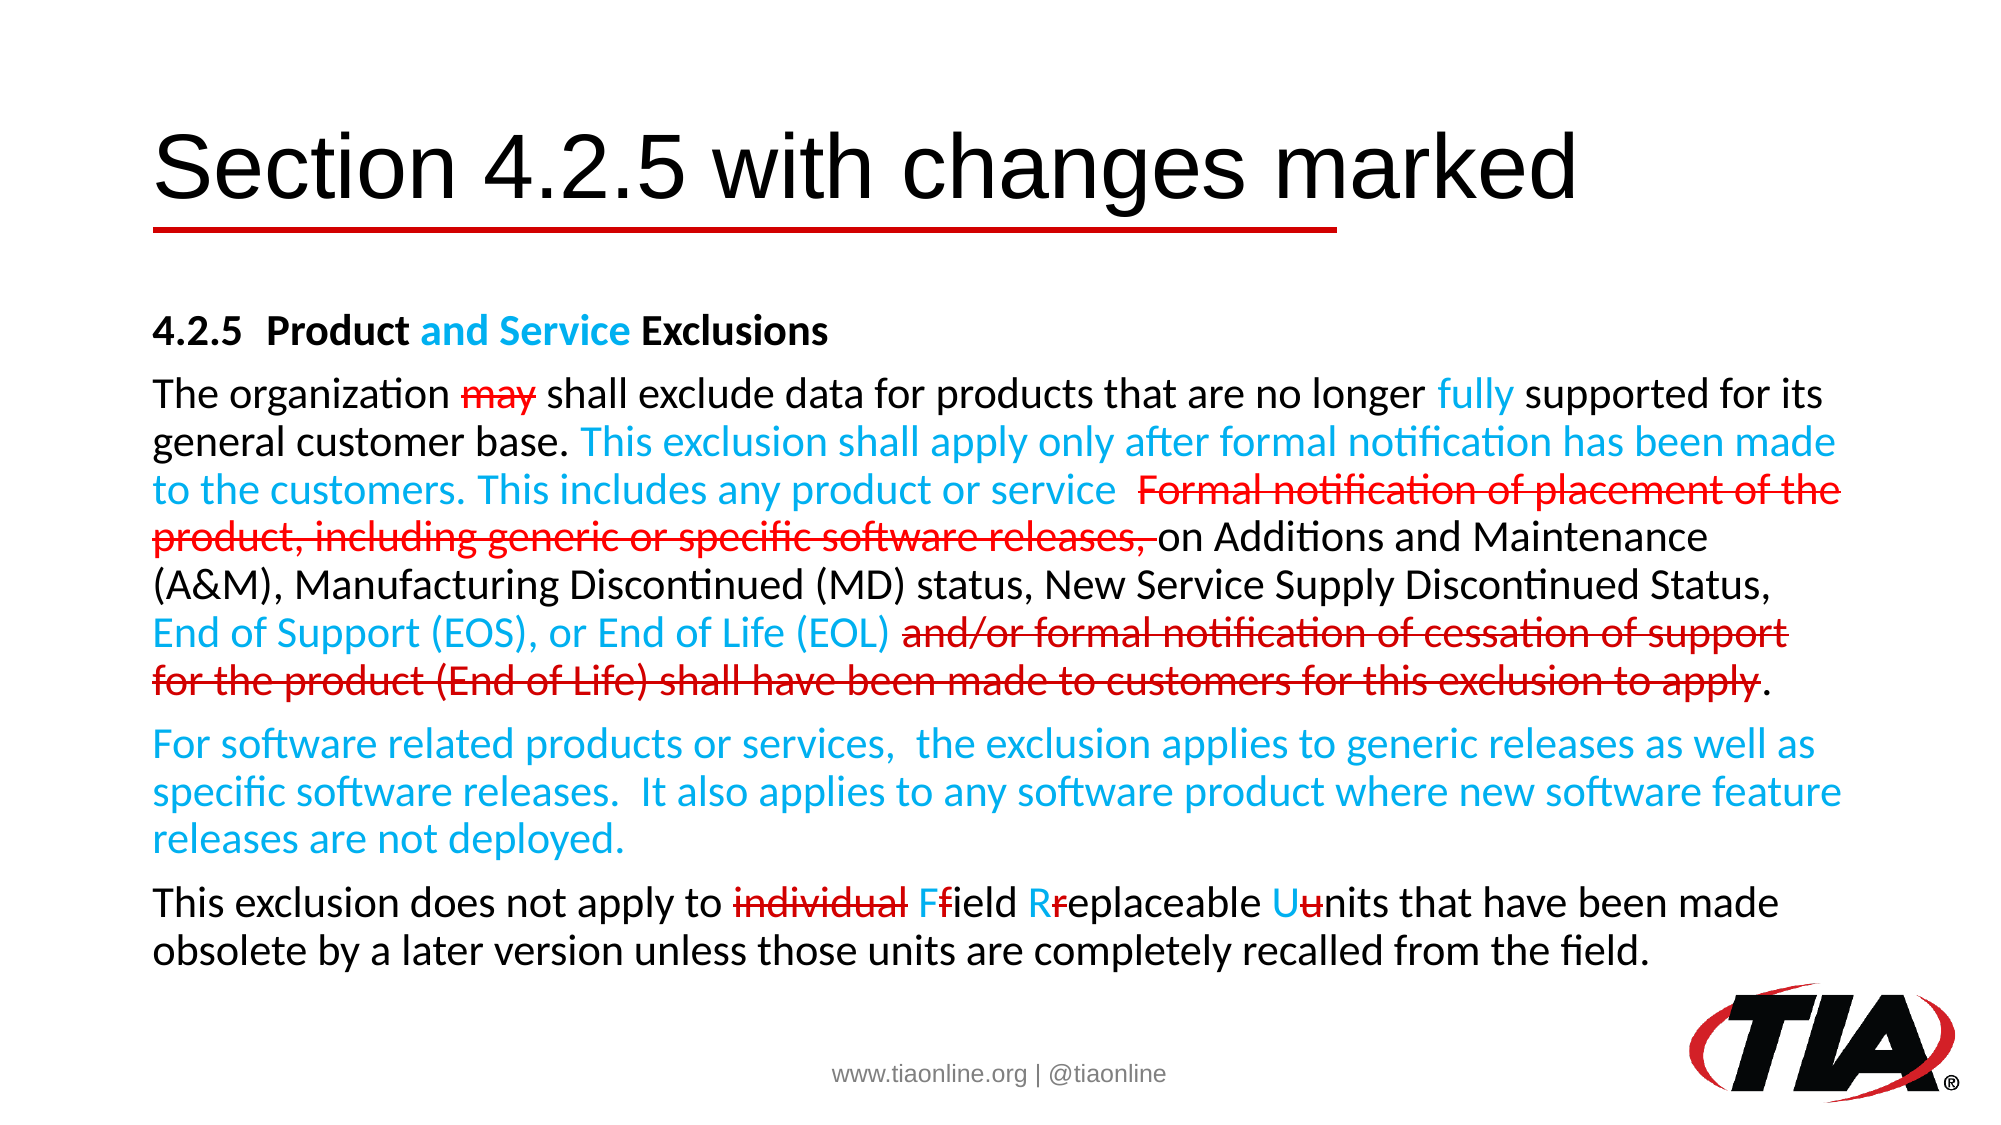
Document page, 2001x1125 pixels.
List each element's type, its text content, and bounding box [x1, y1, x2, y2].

title Section 4.2.5 with changes marked [137, 59, 1863, 278]
picture [1666, 955, 1981, 1116]
list 4.2.5 Product and Service Exclusions The organization may shall exclude data for products that are no longer fully supported for its general customer base. This exclusion shall apply only after formal notification has been made to the customers. This includes any product or service Formal notification of placement of the product, including generic or specific software releases, on Additions and Maintenance (A&M), Manufacturing Discontinued (MD) status, New Service Supply Discontinued Status, End of Support (EOS), or End of Life (EOL) and/or formal notification of cessation of support for the product (End of Life) shall have been made to customers for this exclusion to apply. For software related products or services, the exclusion applies to generic releases as well as specific software releases. It also applies to any software product where new software feature releases are not deployed. This exclusion does not apply to individual Ffield Rreplaceable Uunits that have been made obsolete by a later version unless those units are completely recalled from the field. [137, 299, 1863, 1014]
footer www.tiaonline.org | @tiaonline [662, 1042, 1338, 1103]
